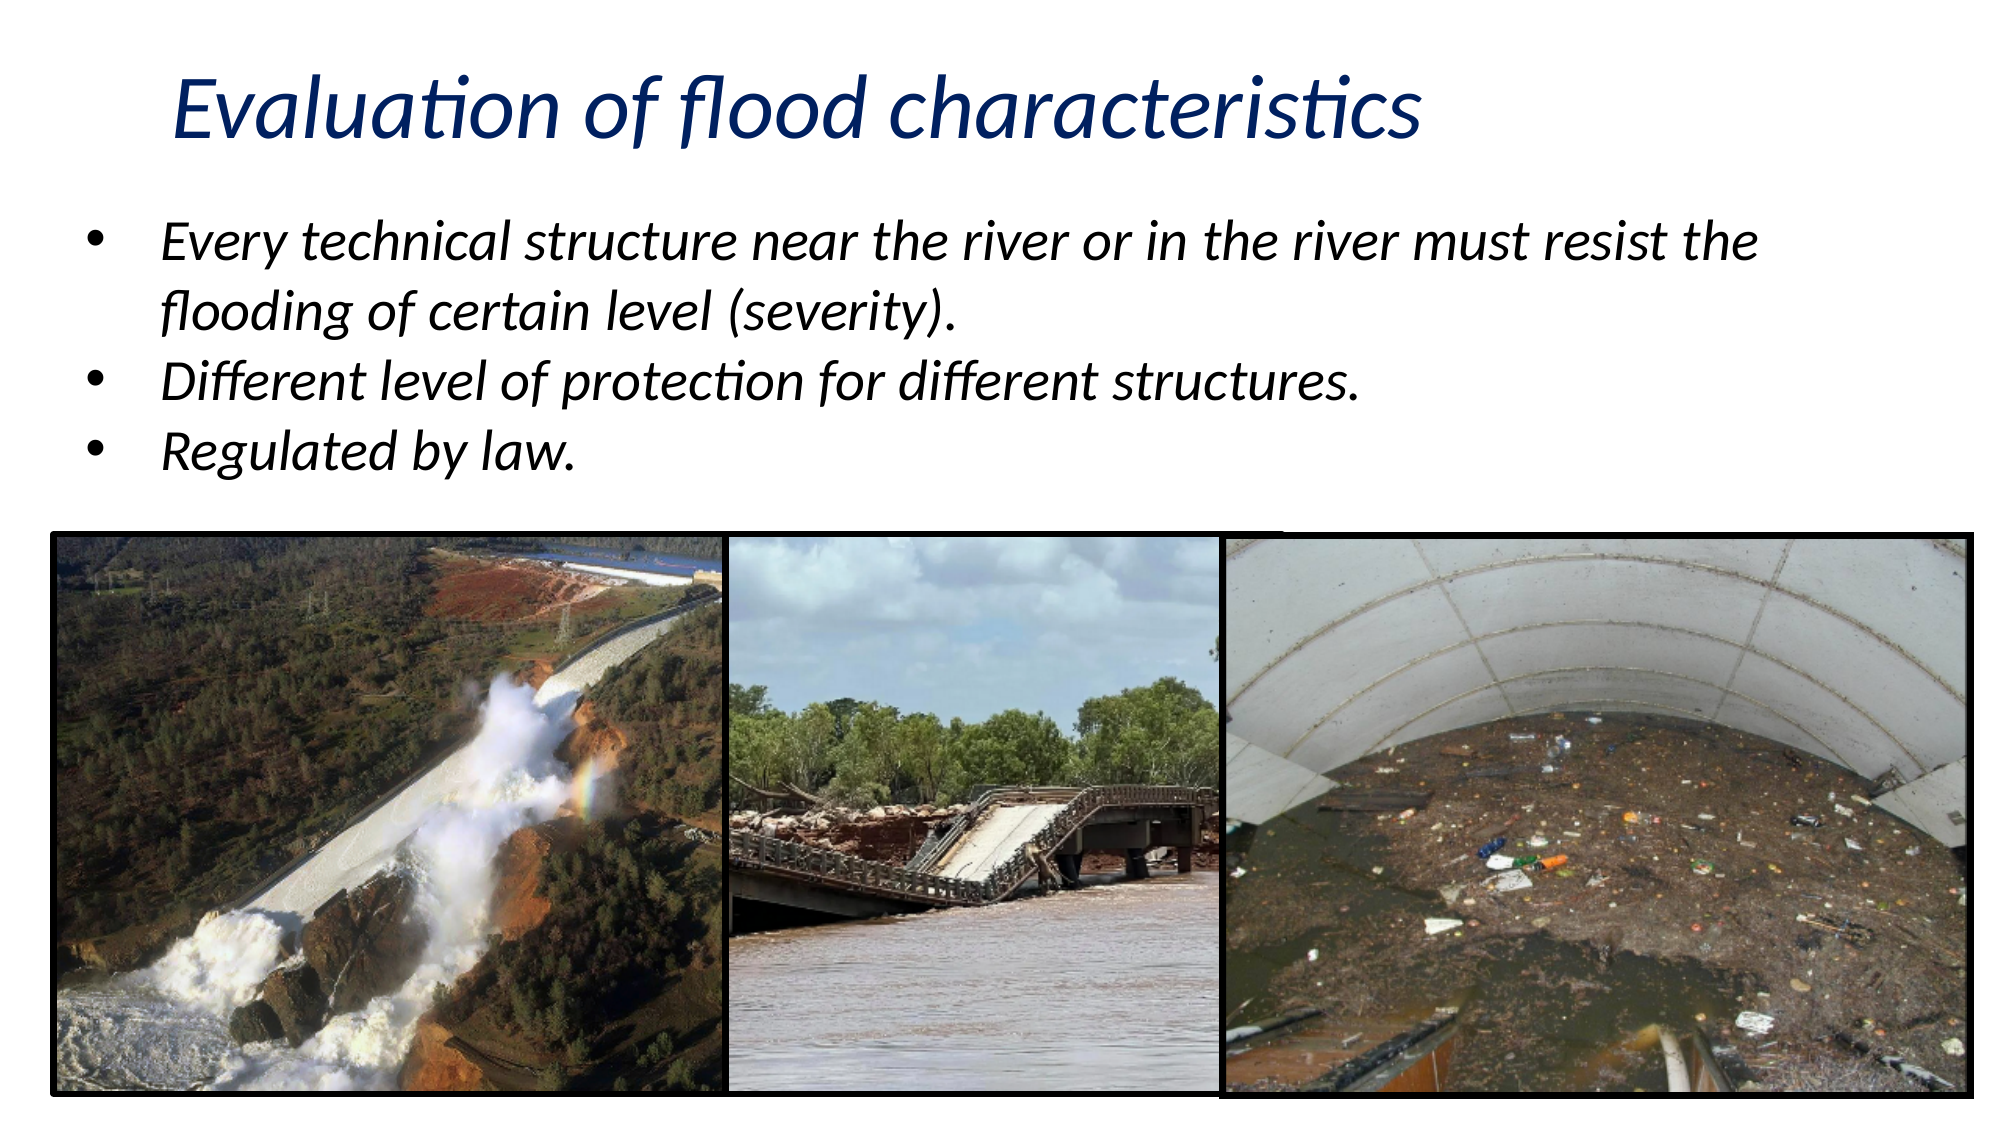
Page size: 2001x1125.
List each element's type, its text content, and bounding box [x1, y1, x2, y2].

picture [56, 537, 1967, 1092]
text_box Evaluation of flood characteristics [156, 39, 1441, 165]
text_box Every technical structure near the river or in the river must resist the flooding of certain level (severity). Different level of protection for different structures. Regulated by law. [70, 195, 1909, 490]
